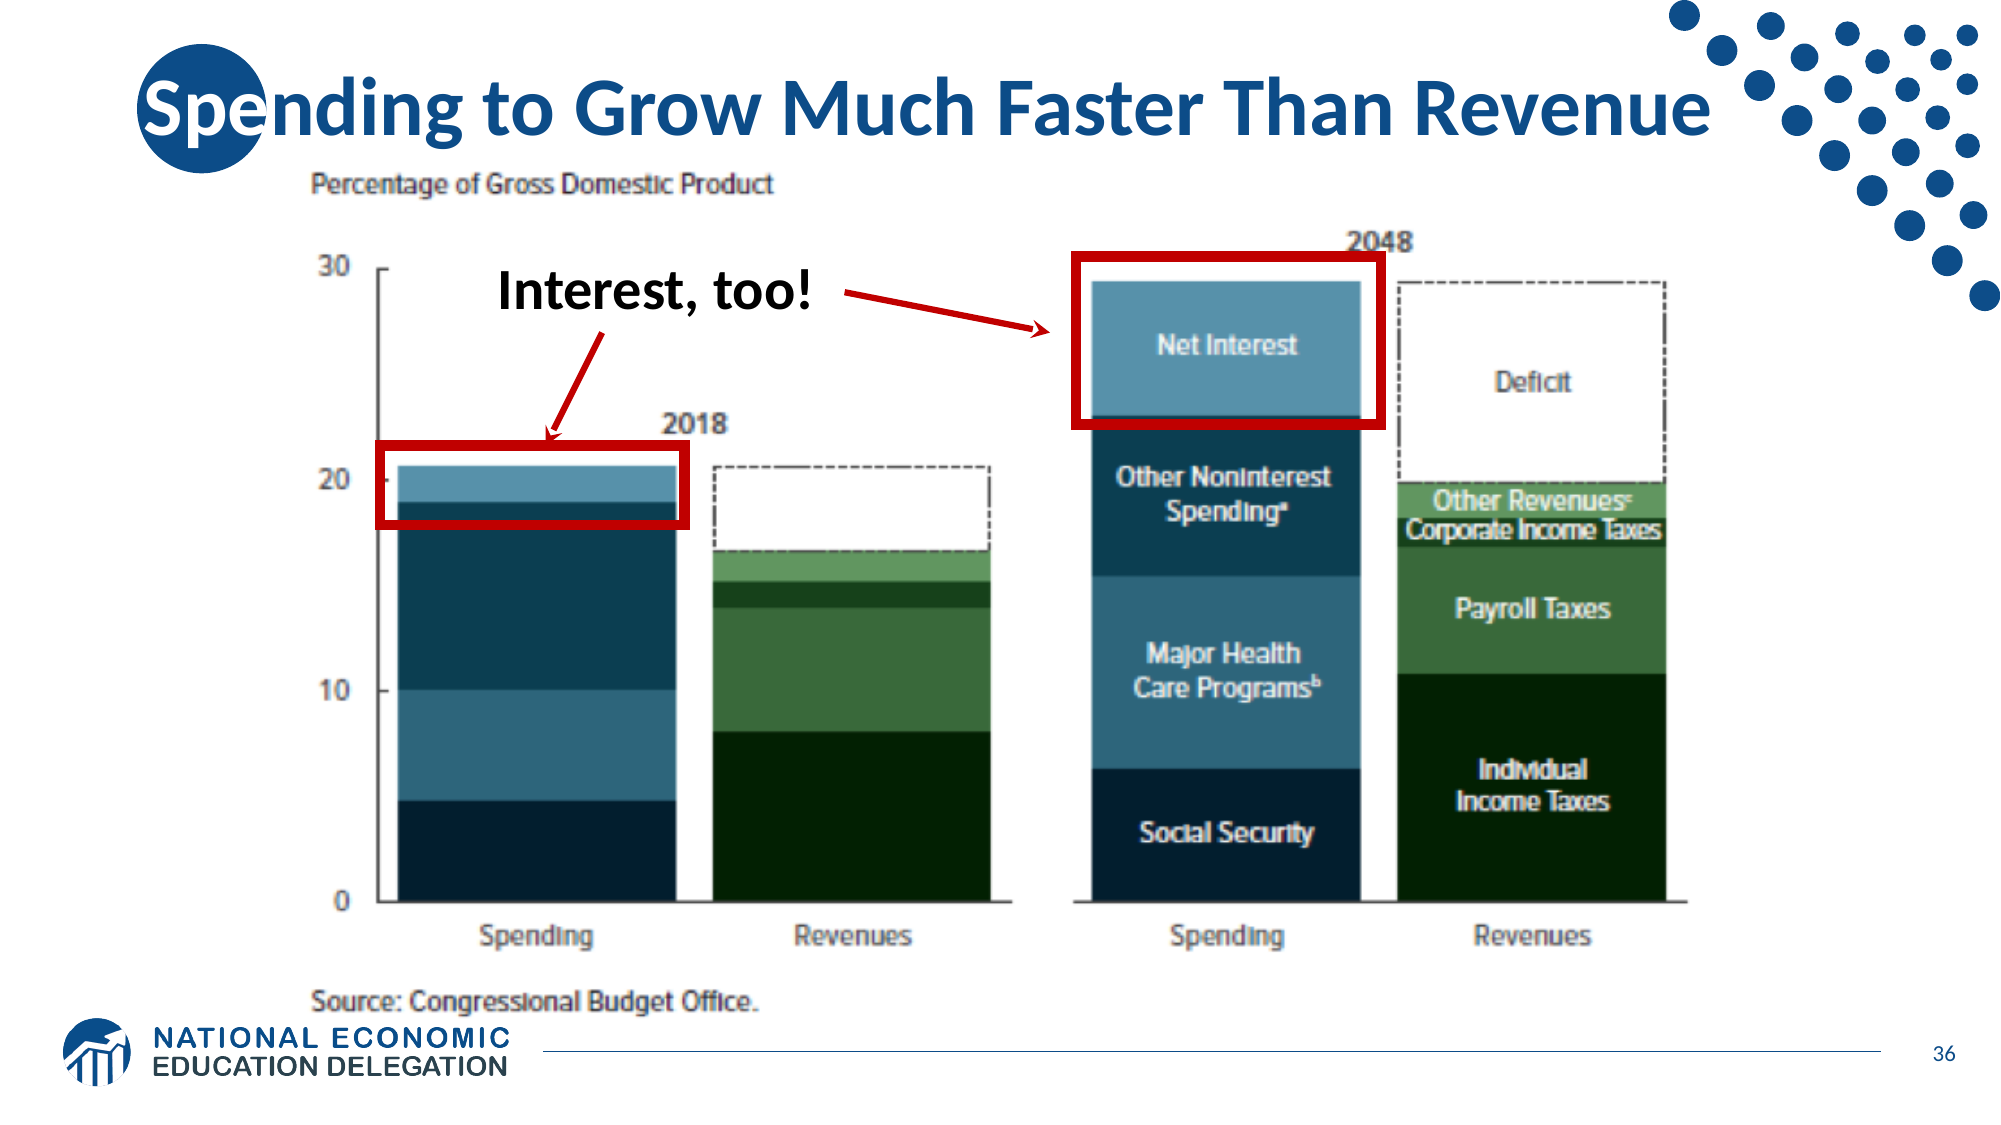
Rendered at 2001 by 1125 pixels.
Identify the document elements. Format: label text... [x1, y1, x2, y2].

title Spending to Grow Much Faster Than Revenue [129, 0, 1854, 218]
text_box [545, 332, 603, 446]
slide_number 36 [1521, 1022, 1972, 1082]
picture [55, 1013, 520, 1091]
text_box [844, 292, 1050, 333]
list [303, 167, 1697, 1023]
